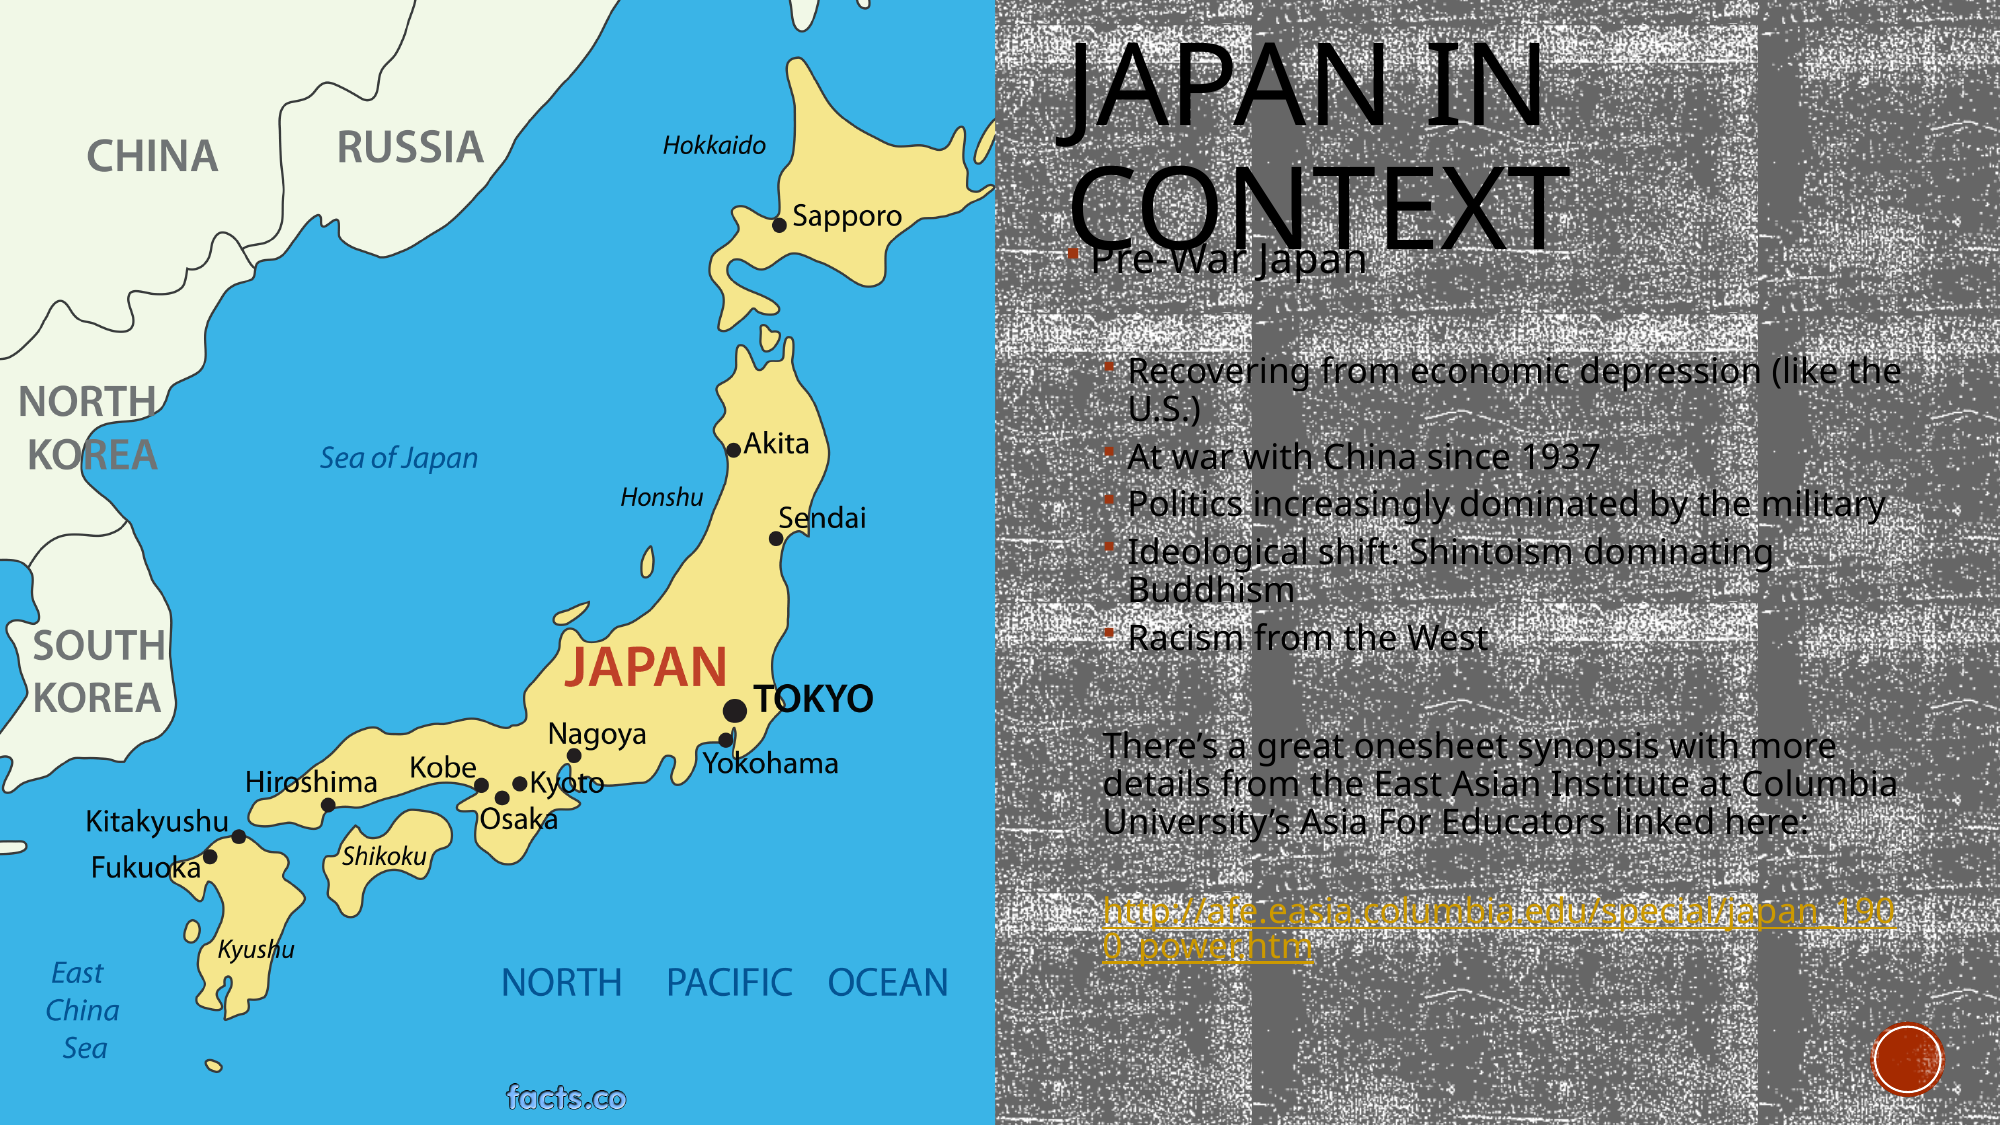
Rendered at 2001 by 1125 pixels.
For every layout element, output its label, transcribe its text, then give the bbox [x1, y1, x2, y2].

list Pre-War Japan Recovering from economic depression (like the U.S.) At war with China since 1937 Politics increasingly dominated by the military Ideological shift: Shintoism dominating Buddhism Racism from the West There’s a great onesheet synopsis with more details from the East Asian Institute at Columbia University’s Asia For Educators linked here: http://afe.easia.columbia.edu/special/japan_1900_power.htm [1050, 230, 1920, 1022]
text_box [1872, 1024, 1943, 1096]
text_box [996, 0, 2000, 1125]
picture [0, 0, 996, 1125]
title Japan in Context [1050, 18, 1920, 230]
